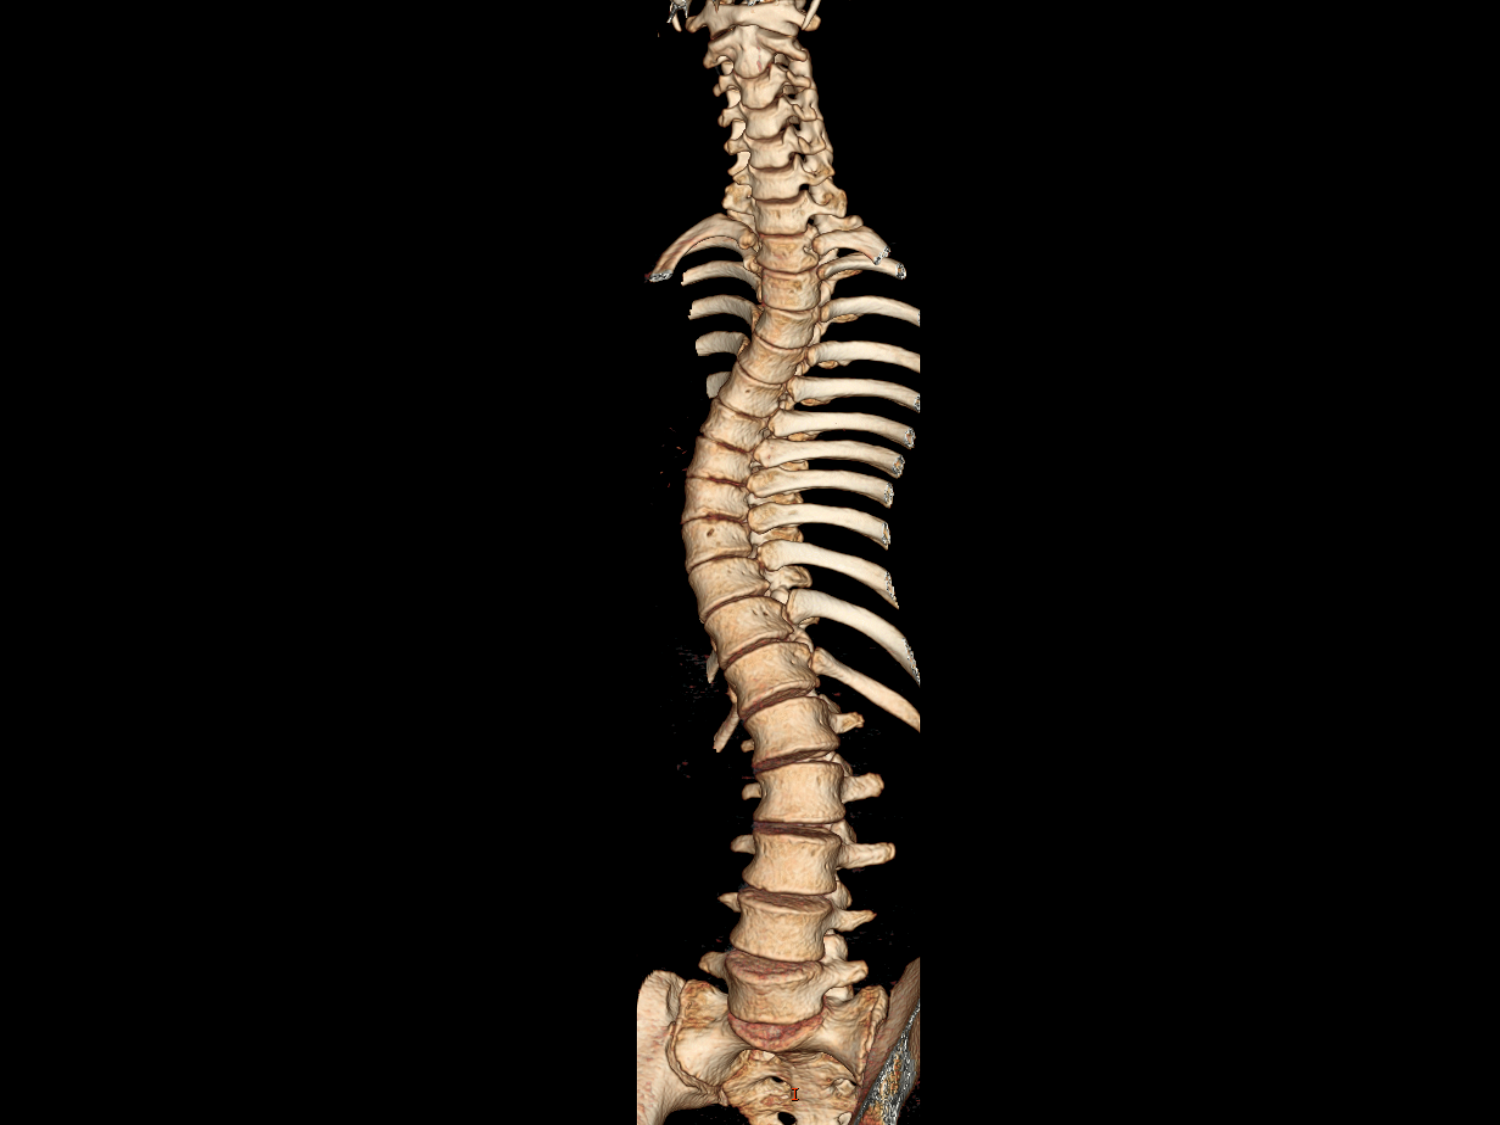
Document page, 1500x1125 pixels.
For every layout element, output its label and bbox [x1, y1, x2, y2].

picture [636, 0, 921, 1125]
